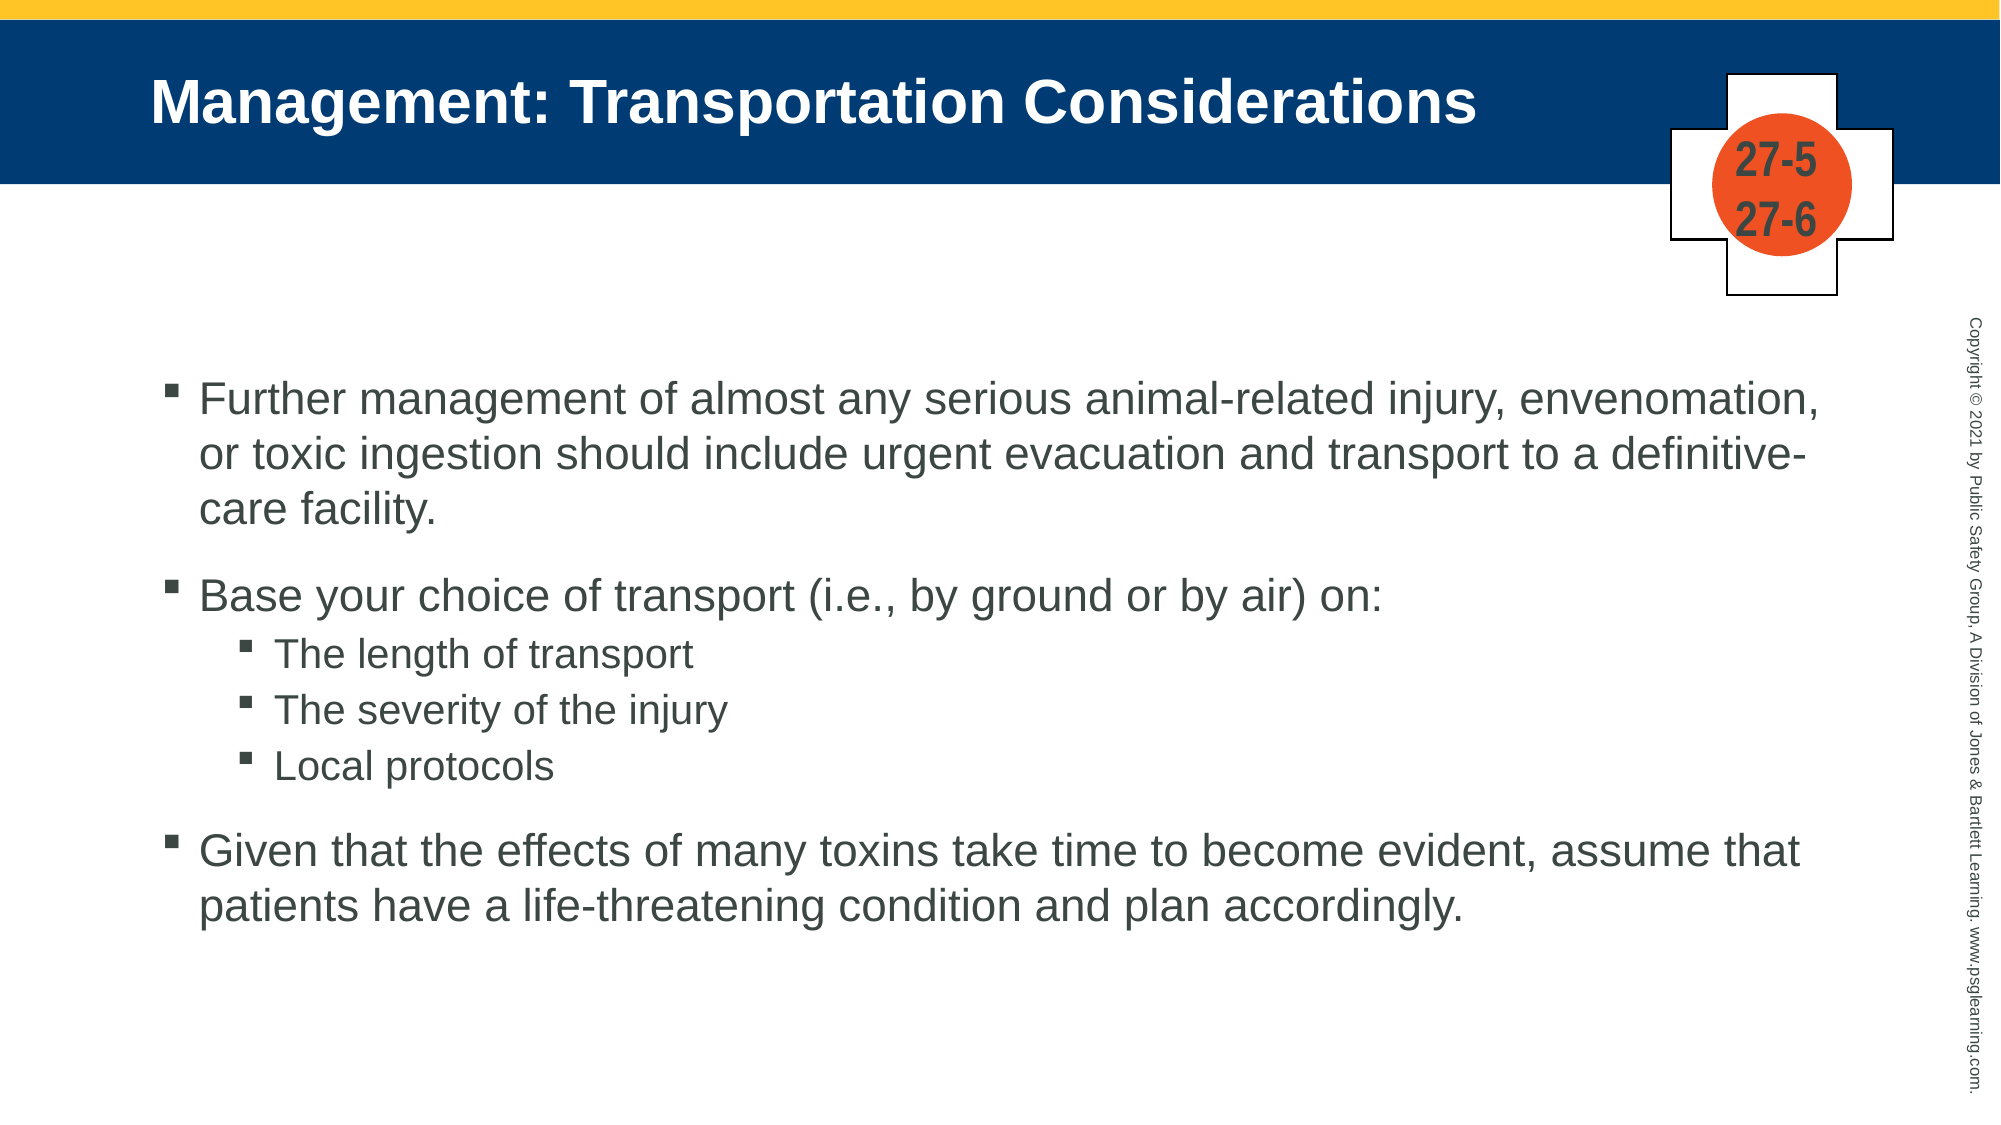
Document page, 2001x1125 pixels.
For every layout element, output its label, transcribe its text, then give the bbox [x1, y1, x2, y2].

title Management: Transportation Considerations [0, 19, 2000, 185]
list Further management of almost any serious animal-related injury, envenomation, or toxic ingestion should include urgent evacuation and transport to a definitive-care facility. Base your choice of transport (i.e., by ground or by air) on: The length of transport The severity of the injury Local protocols Given that the effects of many toxins take time to become evident, assume that patients have a life-threatening condition and plan accordingly. [146, 361, 1859, 1016]
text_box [1671, 73, 1893, 295]
